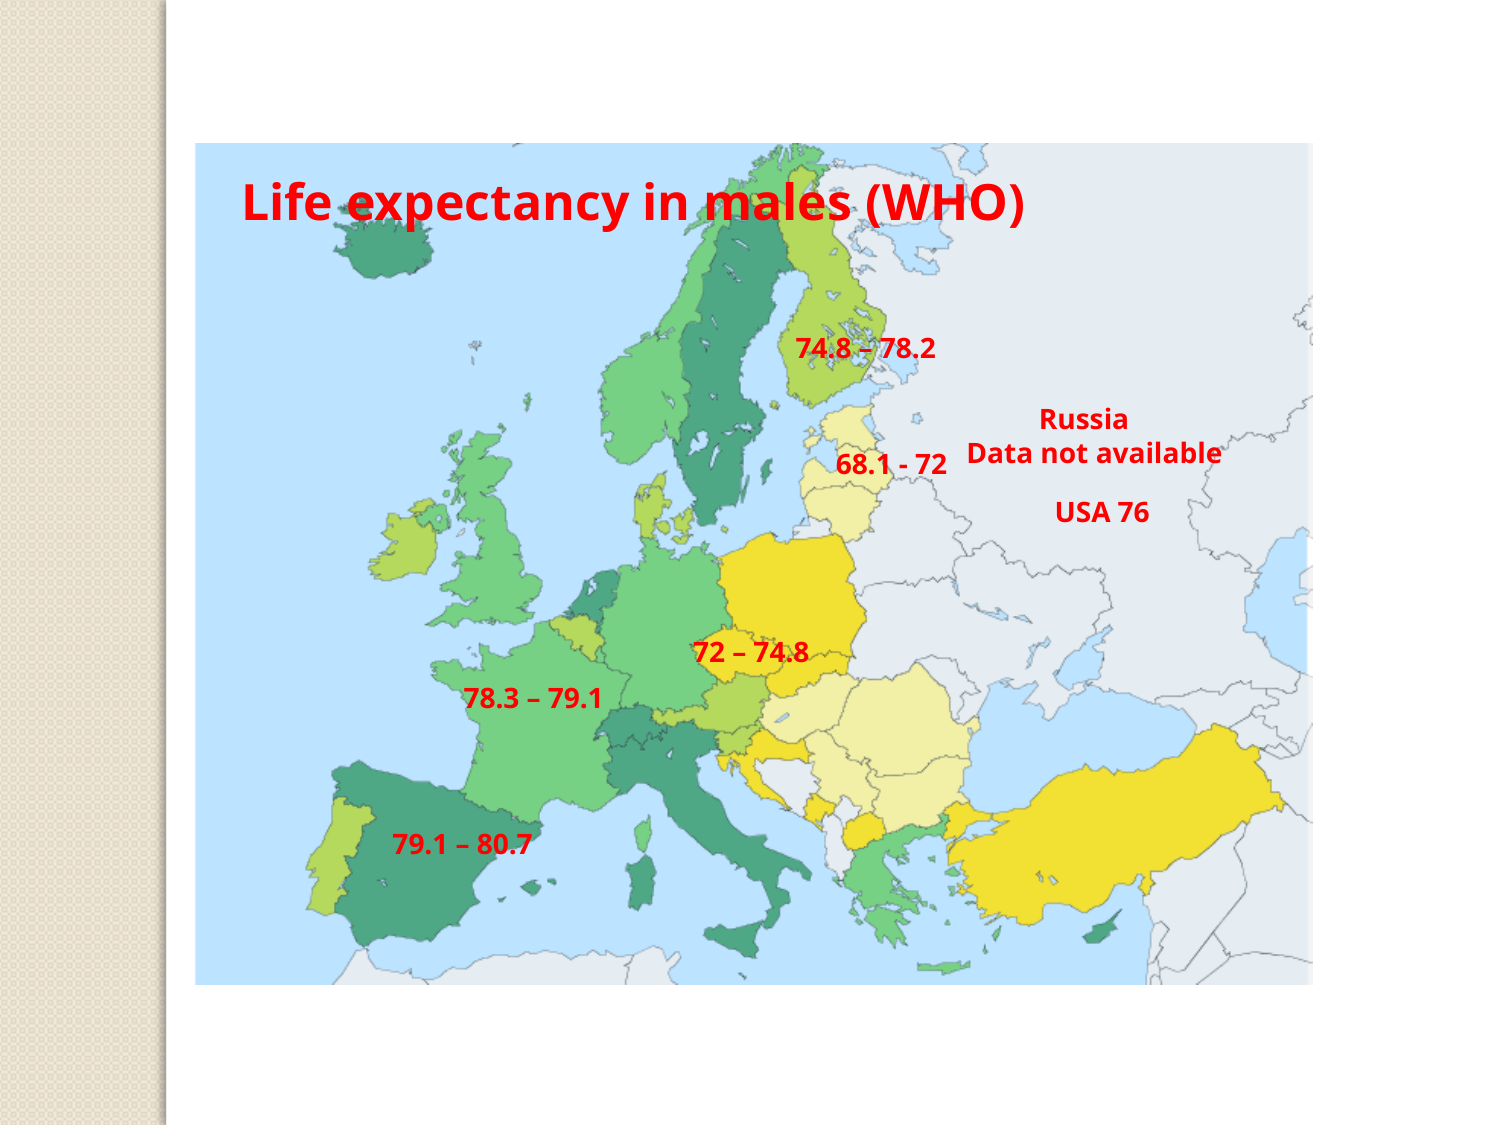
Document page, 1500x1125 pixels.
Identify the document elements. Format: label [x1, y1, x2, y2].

picture [189, 142, 1313, 985]
